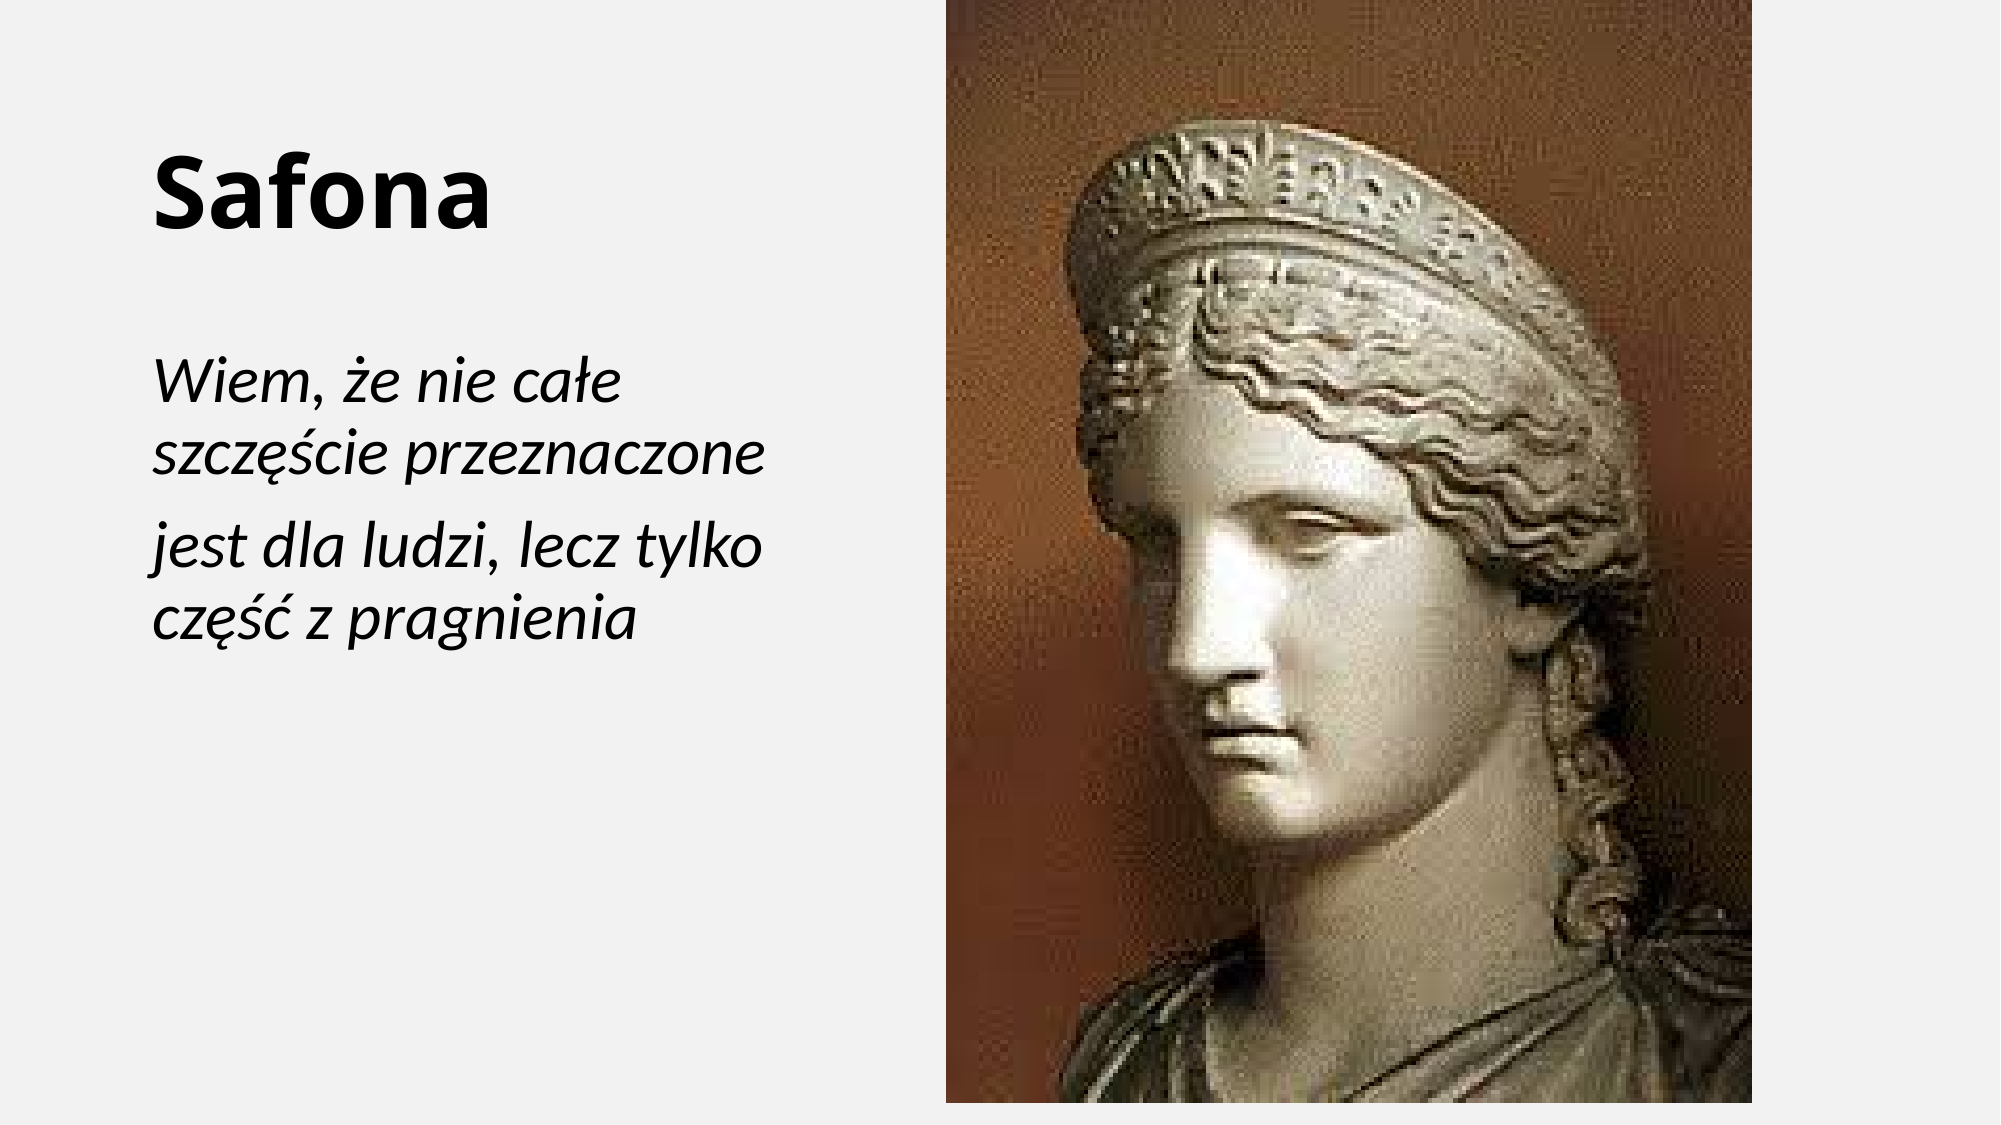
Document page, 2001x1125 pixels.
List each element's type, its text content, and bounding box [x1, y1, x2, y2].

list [946, 0, 1752, 1103]
title Safona [137, 75, 783, 337]
list Wiem, że nie całe szczęście przeznaczone jest dla ludzi, lecz tylko część z pragnienia [137, 337, 783, 963]
